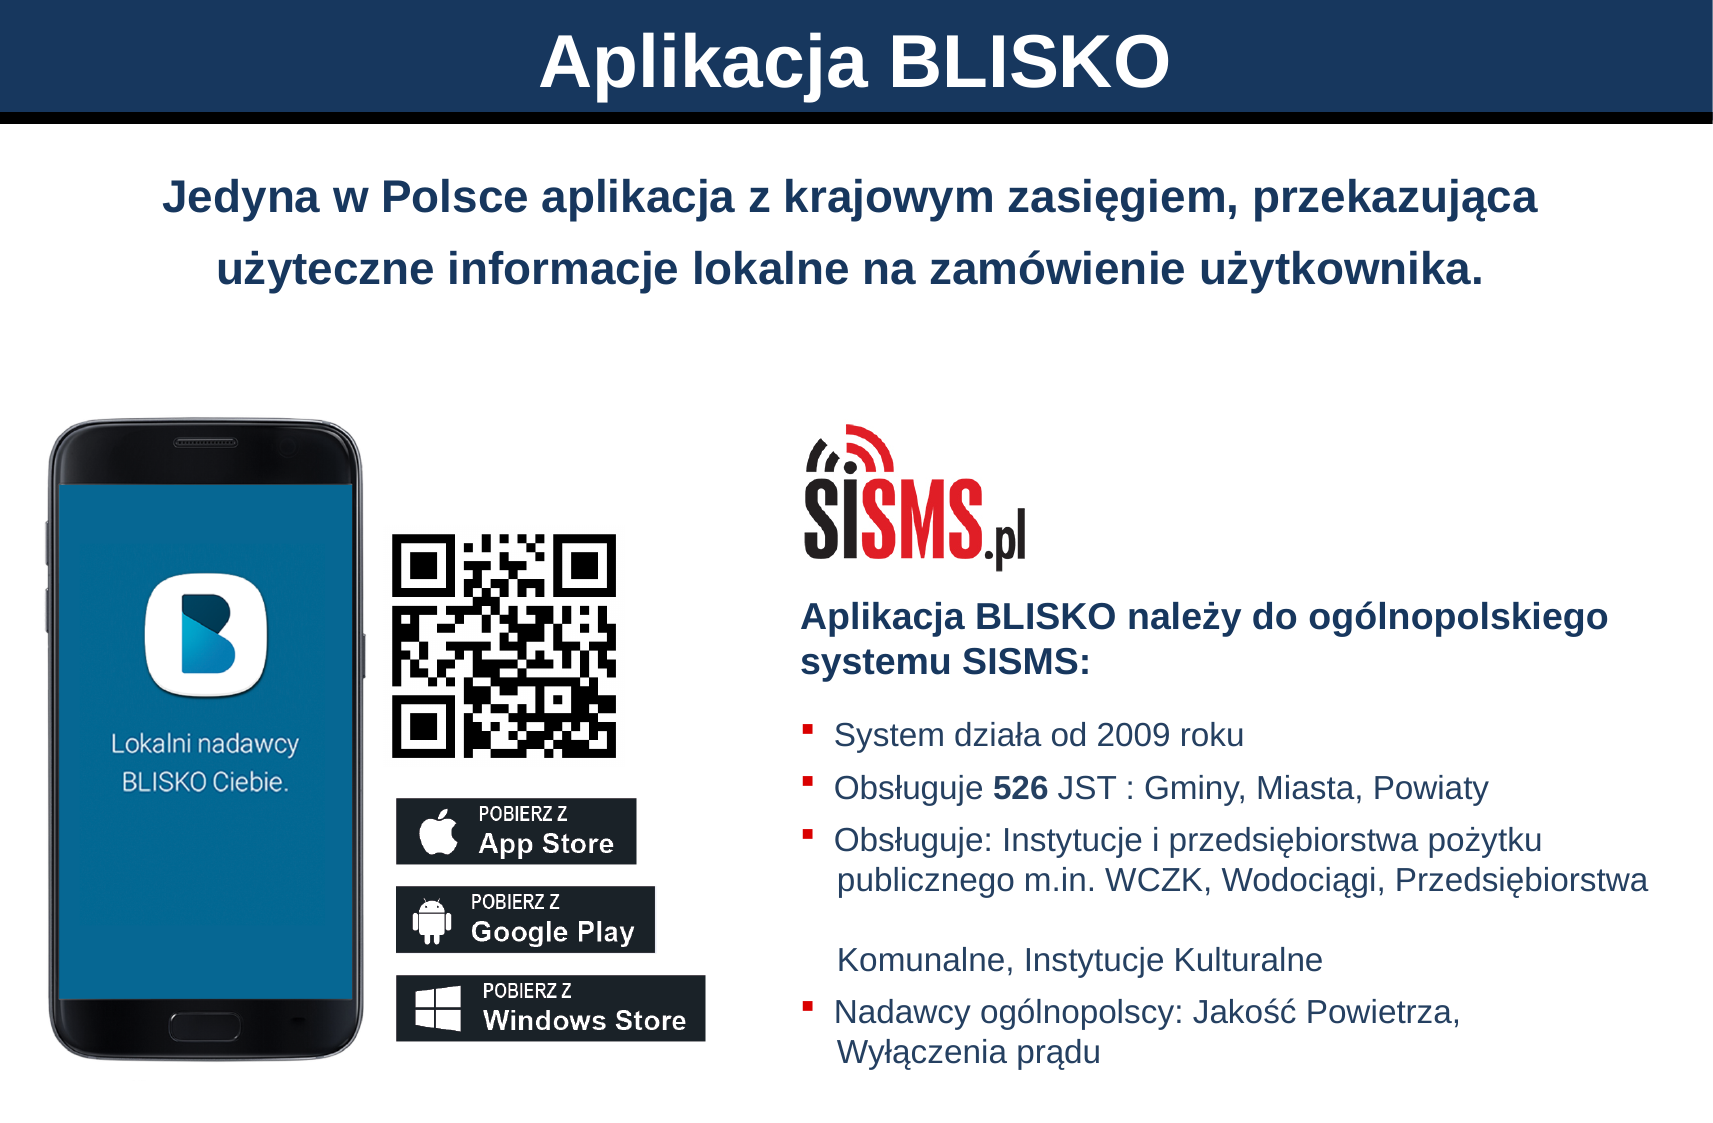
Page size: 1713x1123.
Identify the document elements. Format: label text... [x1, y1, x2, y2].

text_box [29, 396, 707, 1081]
text_box Jedyna w Polsce aplikacja z krajowym zasięgiem, przekazująca użyteczne informacje lokalne na zamówienie użytkownika. [53, 159, 1648, 301]
text_box [0, 110, 1713, 126]
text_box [785, 419, 1672, 1044]
title Aplikacja BLISKO [0, 0, 1713, 110]
